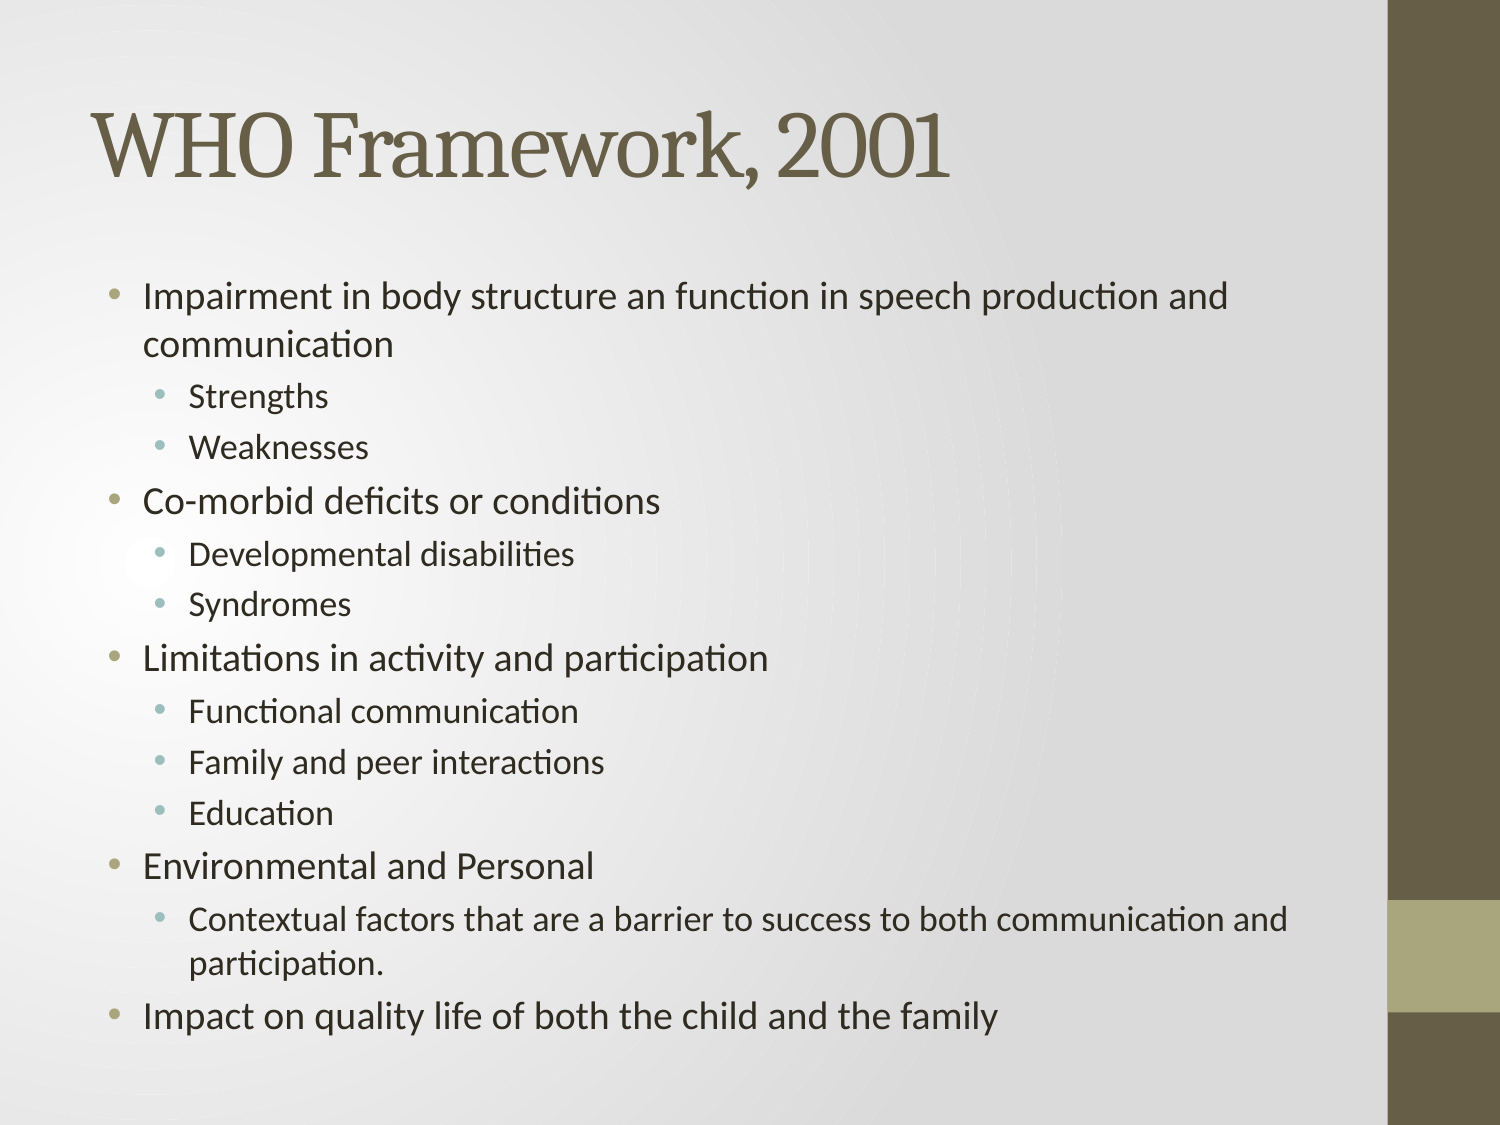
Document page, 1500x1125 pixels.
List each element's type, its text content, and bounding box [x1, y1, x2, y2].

list Impairment in body structure an function in speech production and communication Strengths Weaknesses Co-morbid deficits or conditions Developmental disabilities Syndromes Limitations in activity and participation Functional communication Family and peer interactions Education Environmental and Personal Contextual factors that are a barrier to success to both communication and participation. Impact on quality life of both the child and the family [75, 262, 1325, 1050]
title WHO Framework, 2001 [75, 45, 1325, 233]
